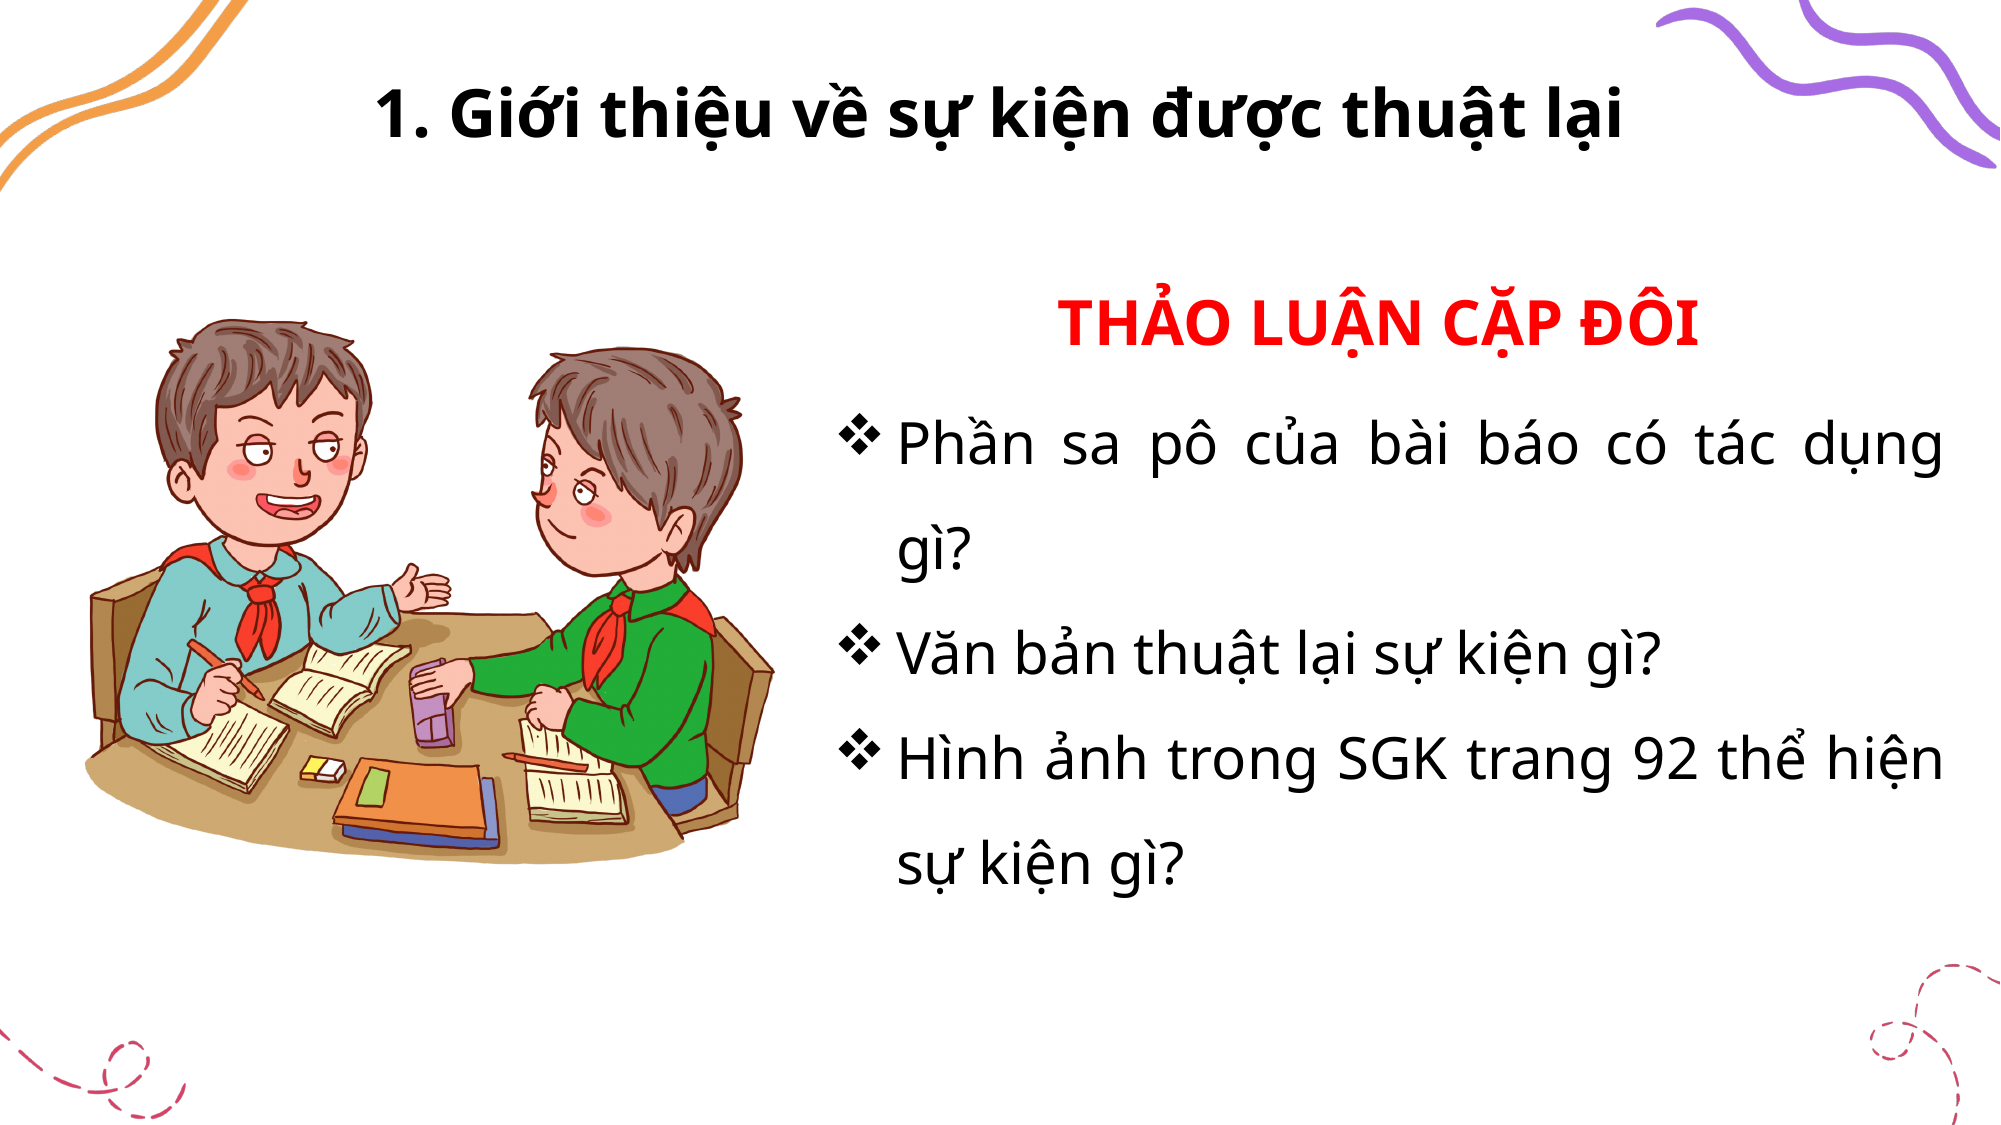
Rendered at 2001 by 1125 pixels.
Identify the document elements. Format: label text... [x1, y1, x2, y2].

picture [1858, 944, 2000, 1125]
text_box THẢO LUẬN CẶP ĐÔI [1043, 275, 1716, 363]
text_box 1. Giới thiệu về sự kiện được thuật lại [56, 70, 1944, 151]
picture [1647, 0, 2000, 198]
text_box Phần sa pô của bài báo có tác dụng gì? Văn bản thuật lại sự kiện gì? Hình ảnh trong SGK trang 92 thể hiện sự kiện gì? [871, 363, 1961, 904]
picture [0, 0, 871, 1125]
